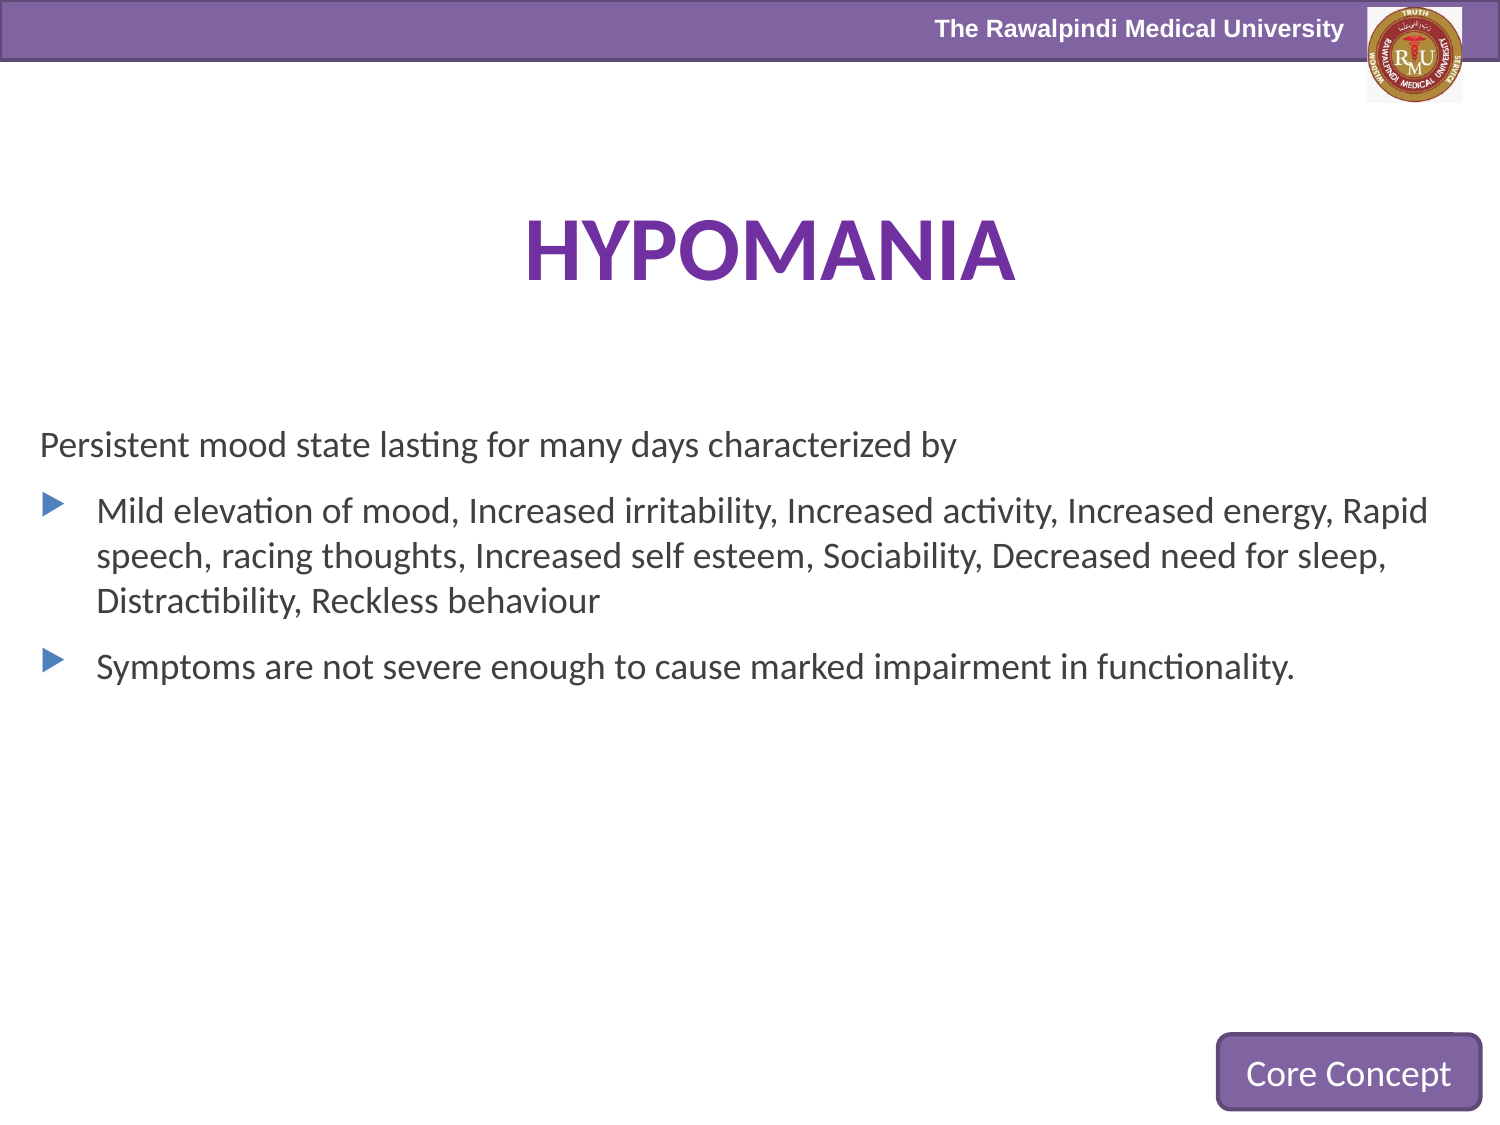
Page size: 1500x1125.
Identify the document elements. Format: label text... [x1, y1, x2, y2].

text_box Core Concept [1215, 1032, 1483, 1112]
picture [1367, 7, 1463, 103]
text_box Persistent mood state lasting for many days characterized by Mild elevation of mood, Increased irritability, Increased activity, Increased energy, Rapid speech, racing thoughts, Increased self esteem, Sociability, Decreased need for sleep, Distractibility, Reckless behaviour Symptoms are not severe enough to cause marked impairment in functionality. [24, 412, 1500, 975]
title HYPOMANIA [95, 150, 1446, 338]
